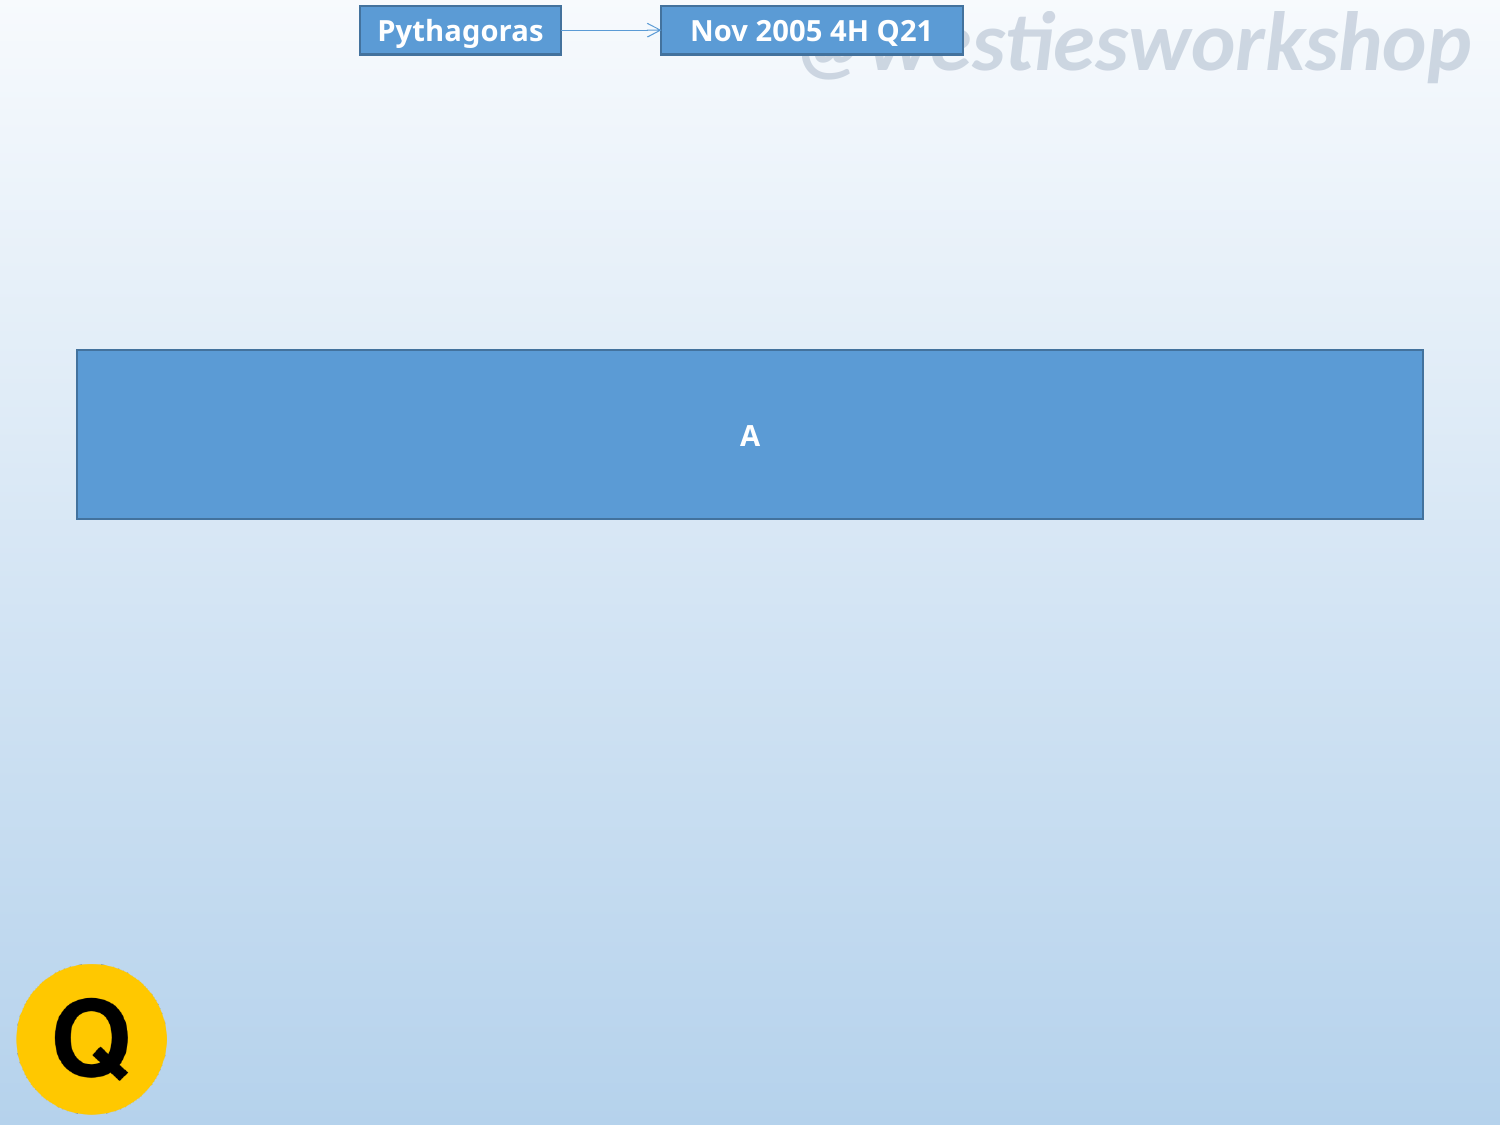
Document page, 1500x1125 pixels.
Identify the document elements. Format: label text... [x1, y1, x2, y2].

picture [0, 940, 191, 1125]
text_box Pythagoras [359, 5, 562, 56]
text_box Nov 2005 4H Q21 [660, 5, 964, 56]
picture [76, 349, 1424, 519]
